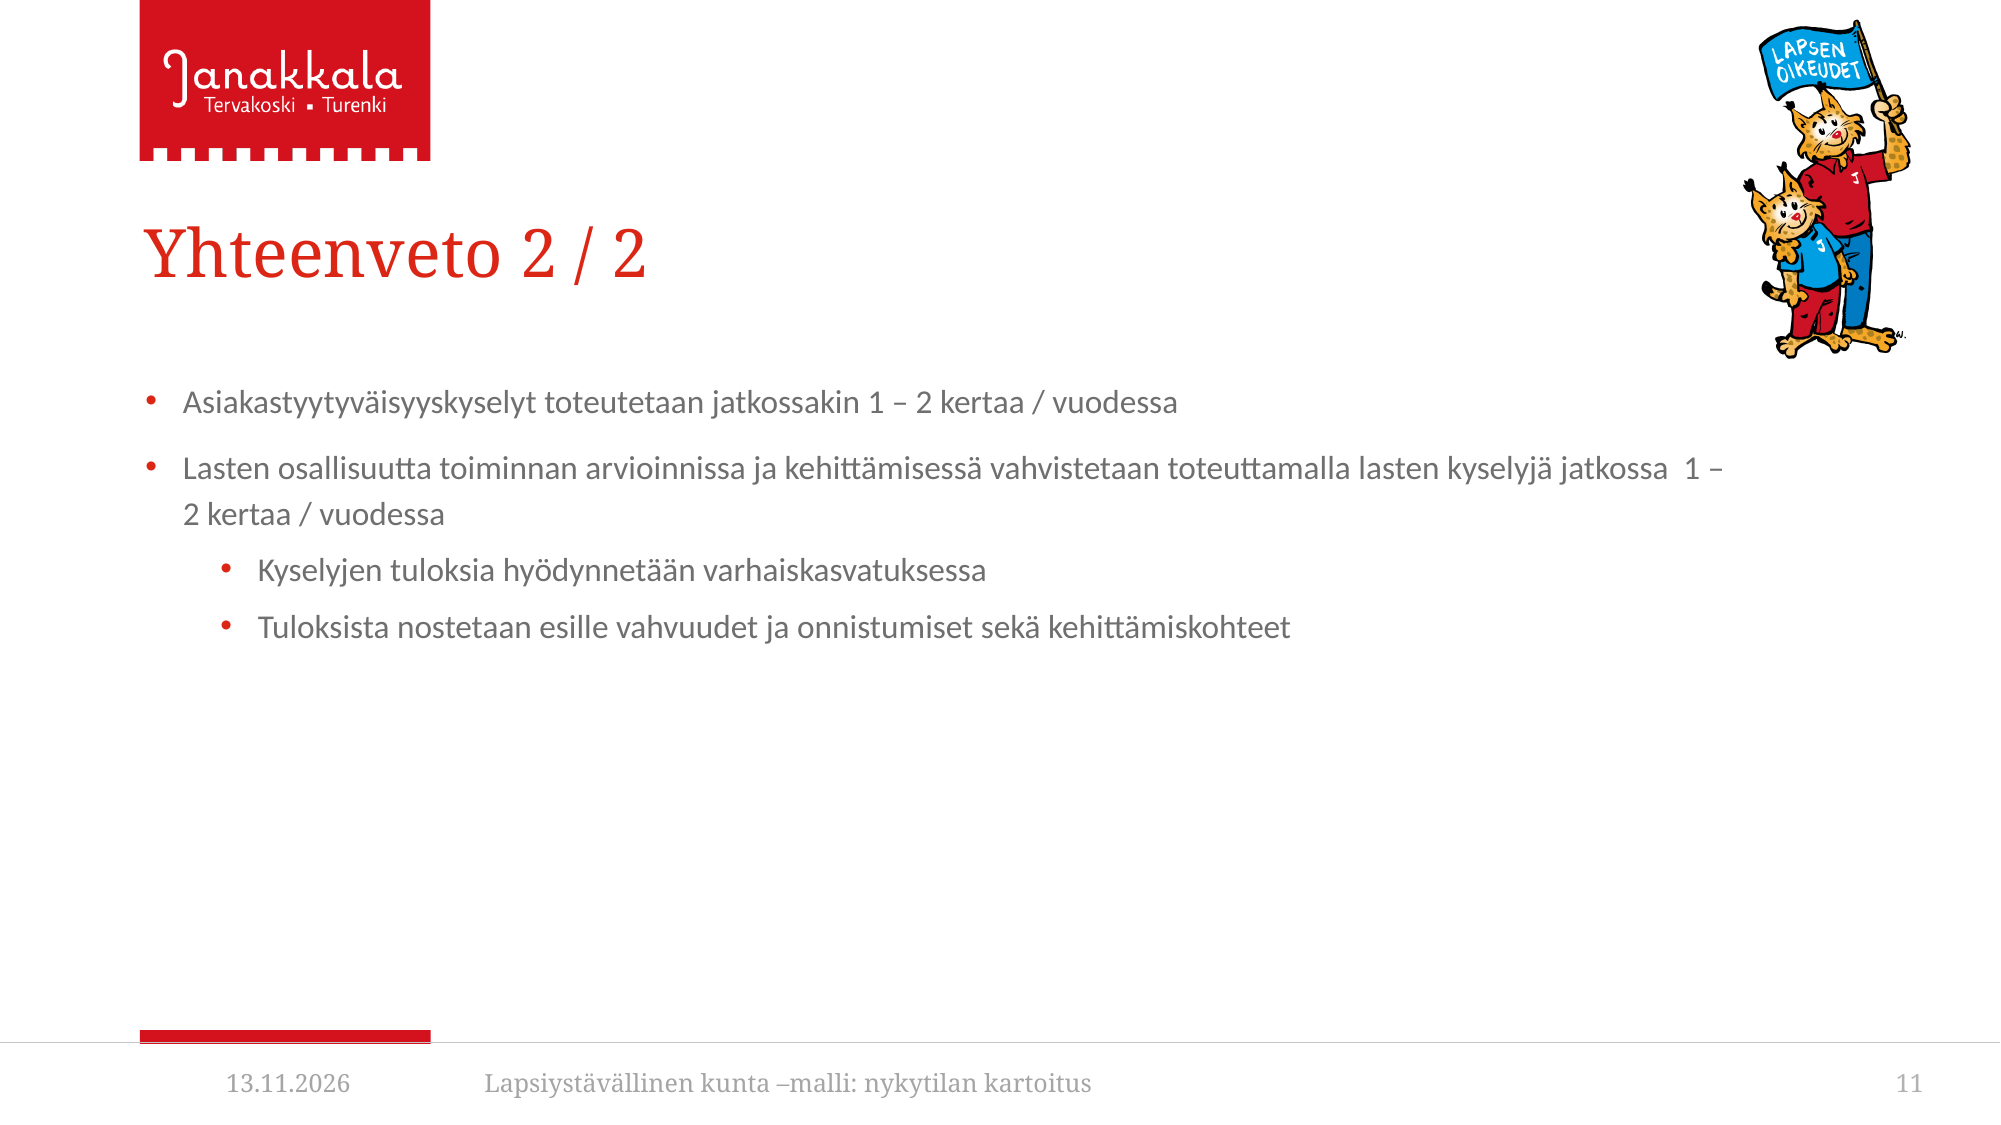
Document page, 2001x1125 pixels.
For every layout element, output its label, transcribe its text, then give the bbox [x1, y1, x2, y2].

picture [139, 0, 431, 152]
title Yhteenveto 2 / 2 [130, 152, 1459, 299]
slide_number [211, 1054, 367, 1115]
picture [1655, 17, 2000, 362]
list Asiakastyytyväisyyskyselyt toteutetaan jatkossakin 1 – 2 kertaa / vuodessa Lasten osallisuutta toiminnan arvioinnissa ja kehittämisessä vahvistetaan toteuttamalla lasten kyselyjä jatkossa 1 – 2 kertaa / vuodessa Kyselyjen tuloksia hyödynnetään varhaiskasvatuksessa Tuloksista nostetaan esille vahvuudet ja onnistumiset sekä kehittämiskohteet [130, 299, 1747, 1024]
picture [139, 1030, 431, 1042]
footer Lapsiystävällinen kunta –malli: nykytilan kartoitus [469, 1054, 1665, 1115]
slide_number 10 [1862, 1054, 1939, 1115]
